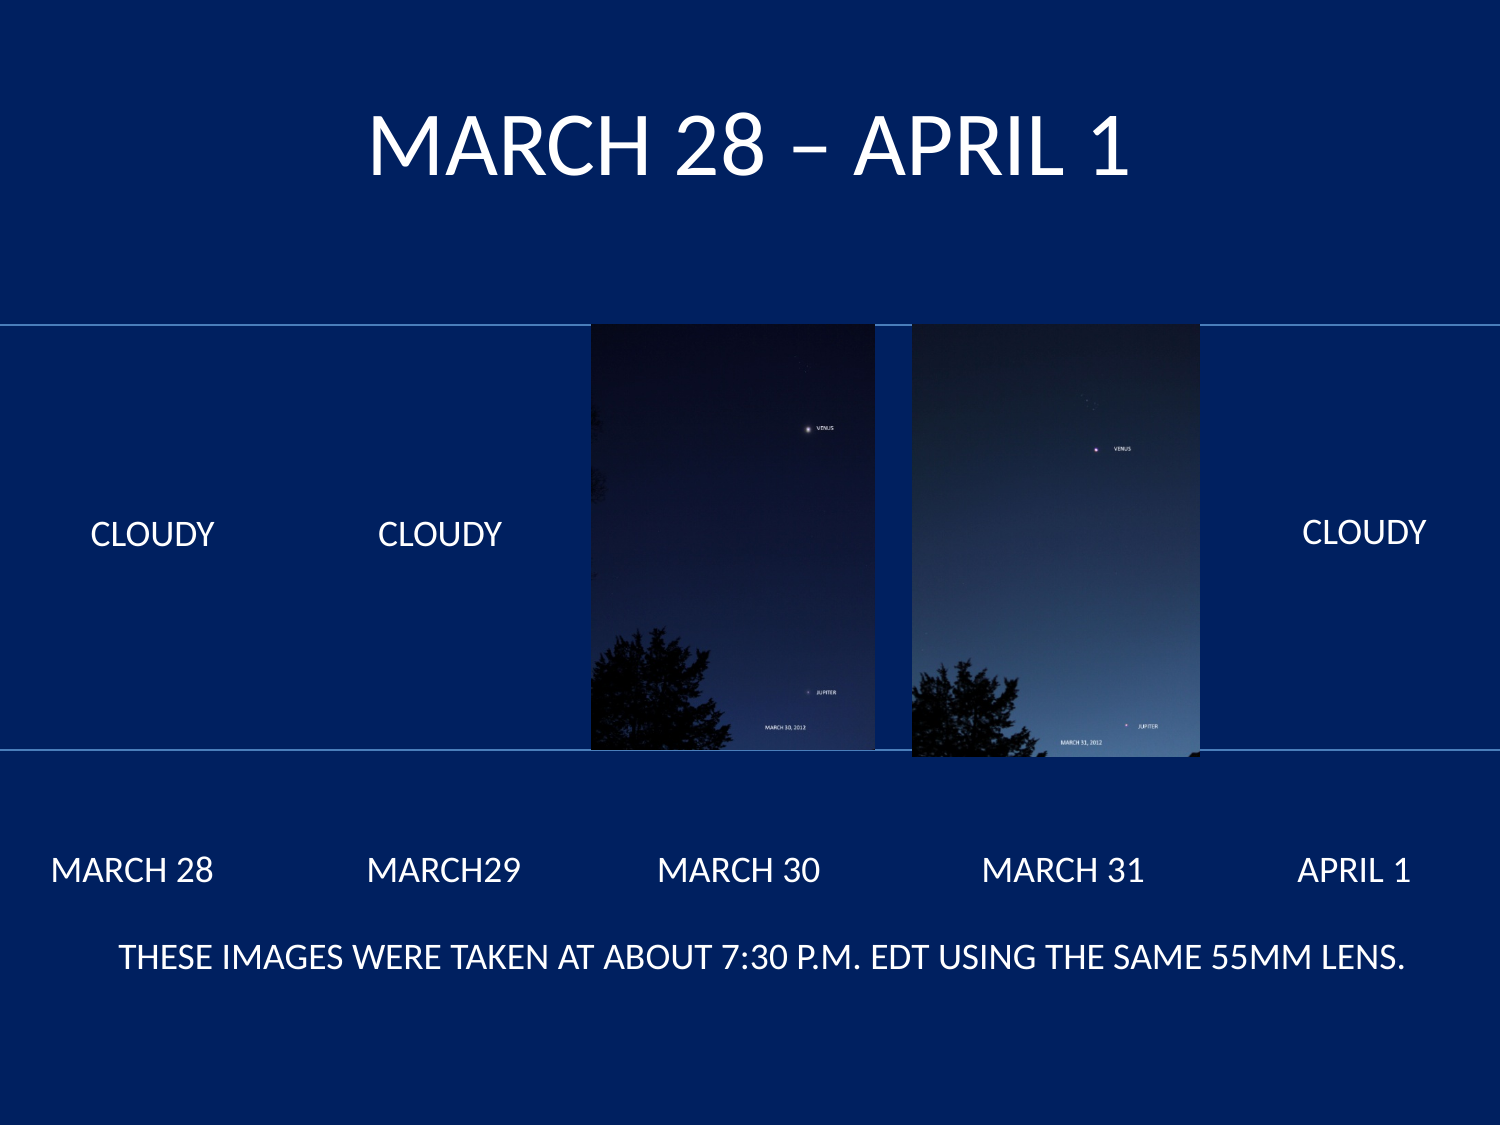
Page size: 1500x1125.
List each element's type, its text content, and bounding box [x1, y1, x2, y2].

text_box CLOUDY [75, 501, 230, 562]
text_box MARCH 28 MARCH29 MARCH 30 MARCH 31 APRIL 1 [35, 837, 1429, 898]
text_box CLOUDY [363, 501, 518, 562]
picture [591, 324, 876, 751]
text_box THESE IMAGES WERE TAKEN AT ABOUT 7:30 P.M. EDT USING THE SAME 55MM LENS. [103, 924, 1423, 985]
text_box CLOUDY [1287, 499, 1444, 605]
picture [912, 324, 1201, 757]
title MARCH 28 – APRIL 1 [75, 45, 1425, 233]
